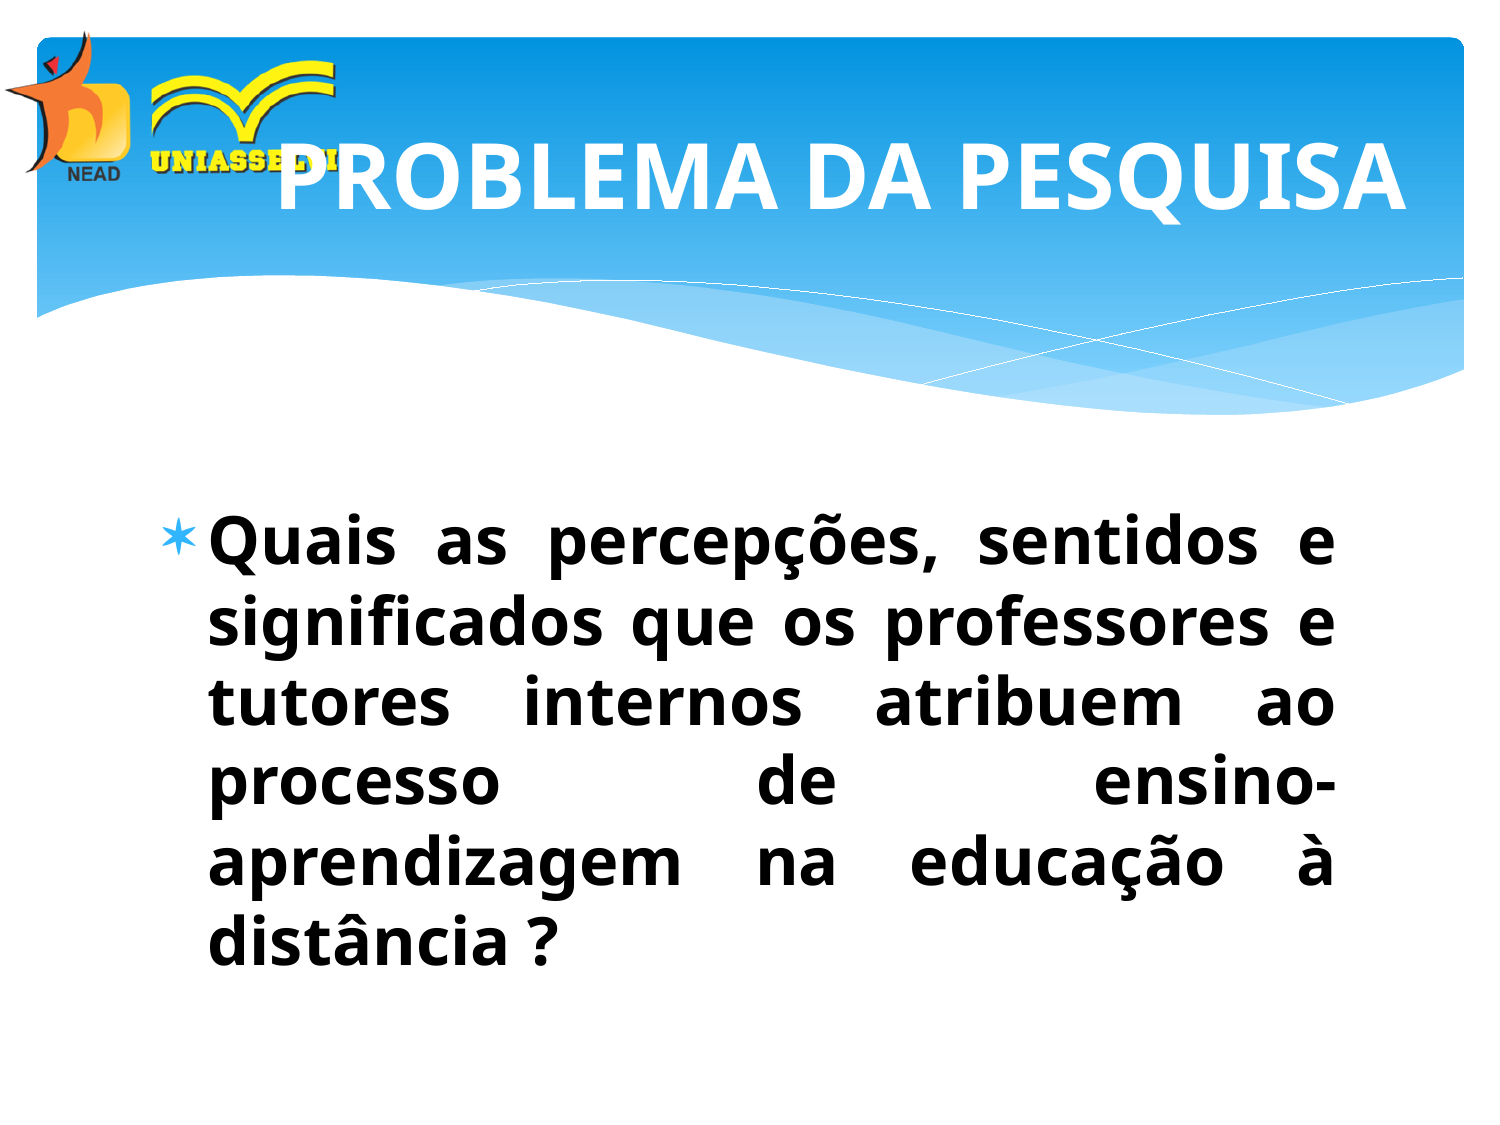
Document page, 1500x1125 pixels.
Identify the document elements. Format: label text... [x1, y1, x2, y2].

text_box Quais as percepções, sentidos e significados que os professores e tutores internos atribuem ao processo de ensino-aprendizagem na educação à distância ? [147, 432, 1353, 1000]
text_box PROBLEMA DA PESQUISA [147, 105, 1423, 240]
picture [4, 30, 338, 181]
